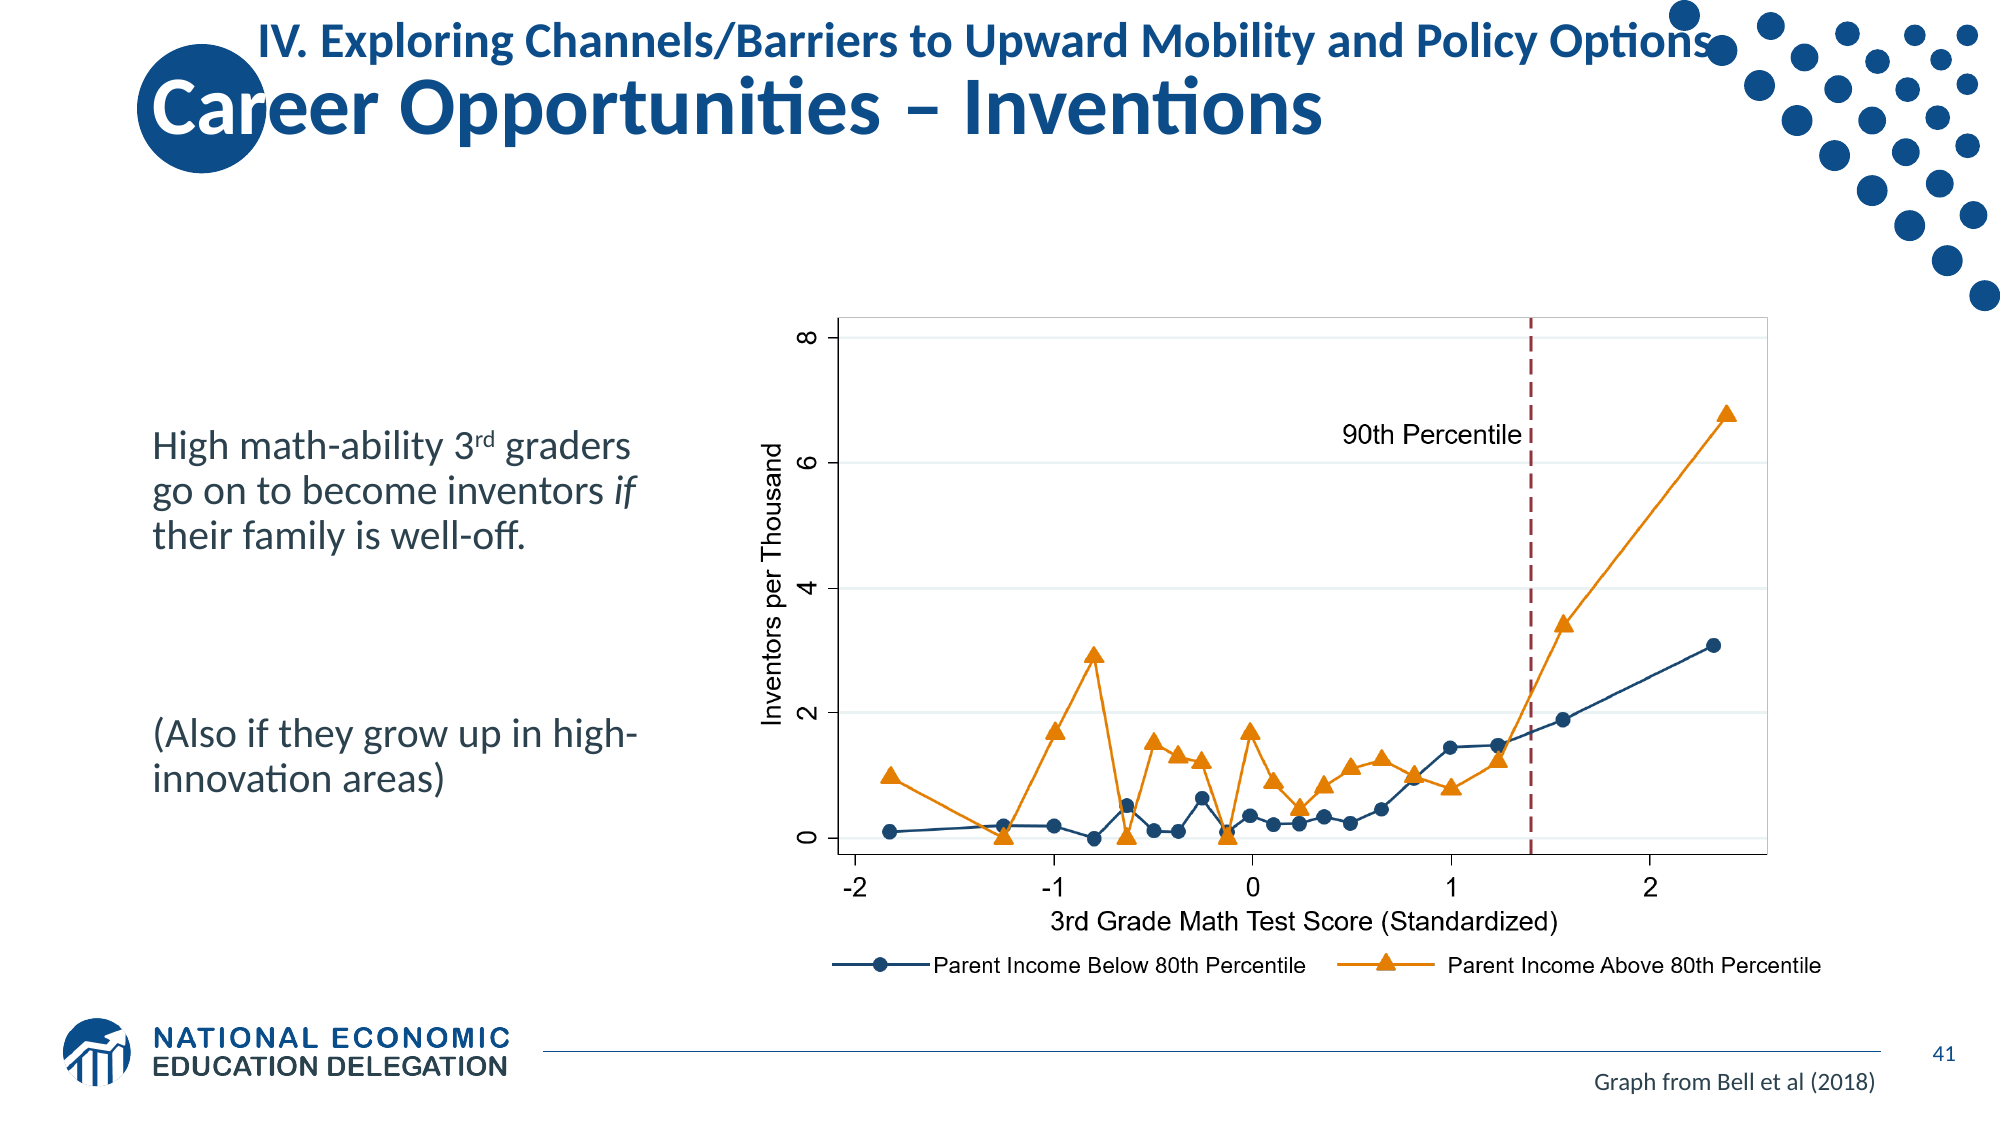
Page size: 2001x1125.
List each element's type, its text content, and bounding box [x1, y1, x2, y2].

text_box Graph from Bell et al (2018) [1579, 1058, 2000, 1103]
list High math-ability 3rd graders go on to become inventors if their family is well-off. (Also if they grow up in high-innovation areas) [137, 395, 687, 831]
slide_number 41 [1521, 1022, 1972, 1082]
title Career Opportunities – Inventions [137, 0, 1863, 217]
picture [55, 1013, 520, 1091]
text_box IV. Exploring Channels/Barriers to Upward Mobility and Policy Options [242, 0, 1729, 76]
picture [746, 271, 1835, 992]
